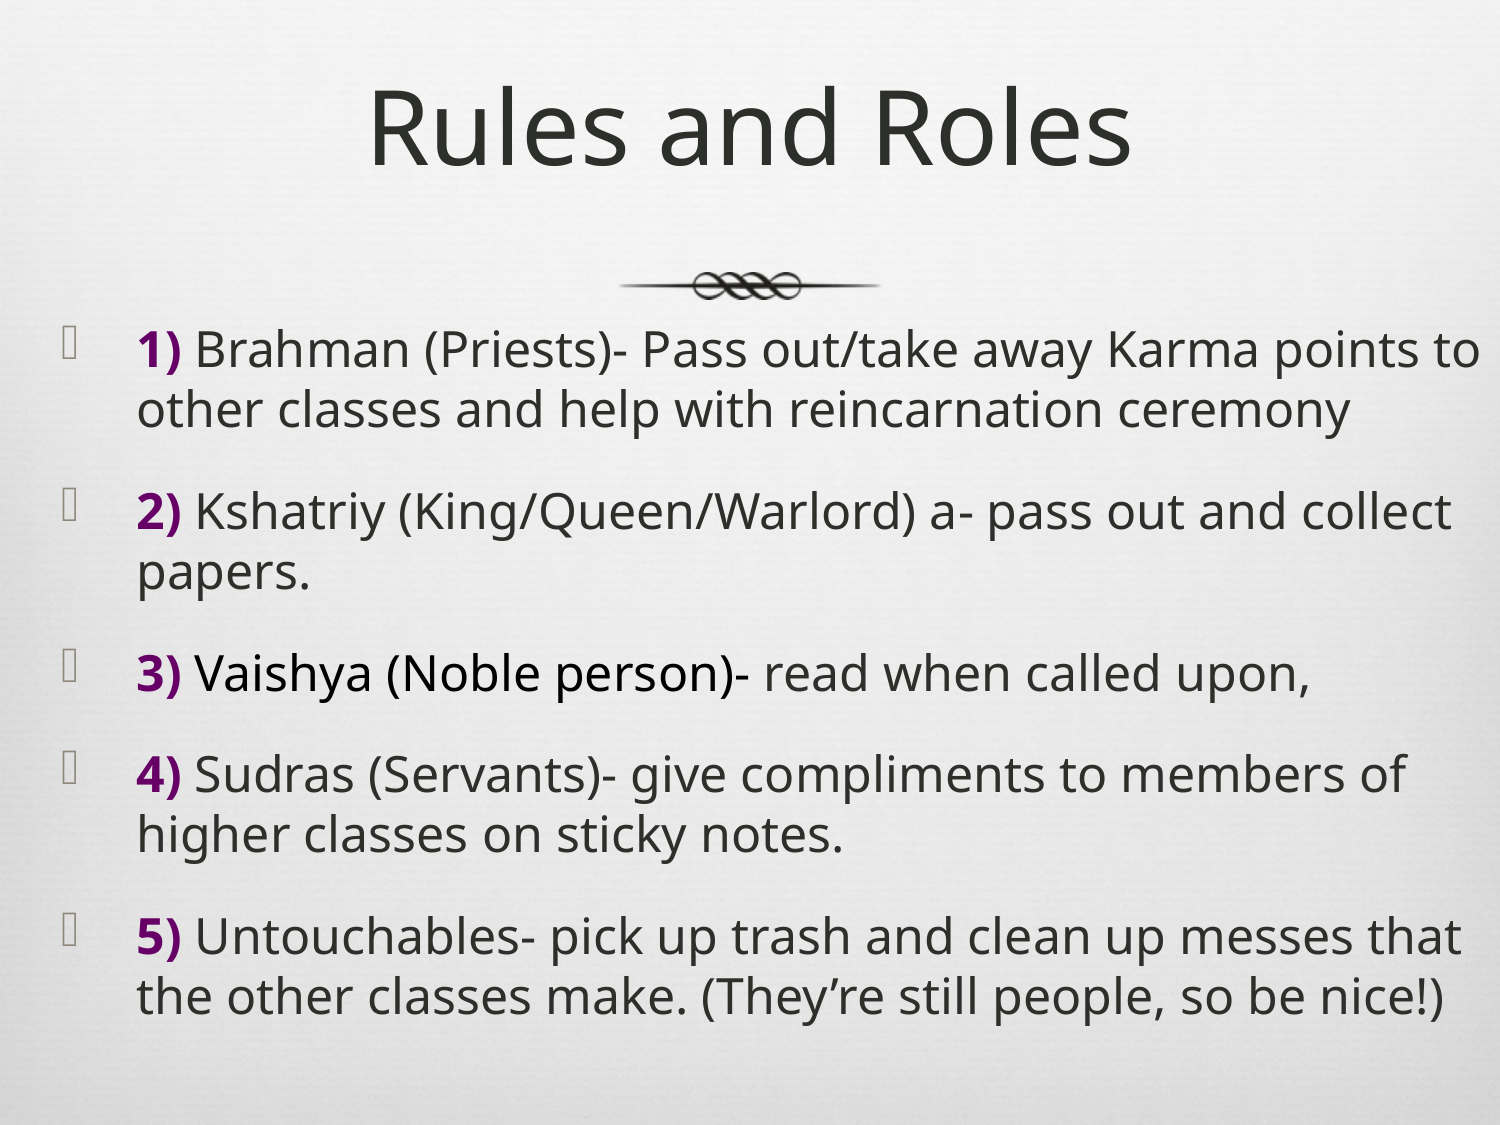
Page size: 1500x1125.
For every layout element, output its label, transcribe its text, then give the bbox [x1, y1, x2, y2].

list 1) Brahman (Priests)- Pass out/take away Karma points to other classes and help with reincarnation ceremony 2) Kshatriy (King/Queen/Warlord) a- pass out and collect papers. 3) Vaishya (Noble person)- read when called upon, 4) Sudras (Servants)- give compliments to members of higher classes on sticky notes. 5) Untouchables- pick up trash and clean up messes that the other classes make. (They’re still people, so be nice!) [46, 310, 1500, 1079]
title Rules and Roles [112, 11, 1388, 236]
picture [615, 272, 885, 300]
